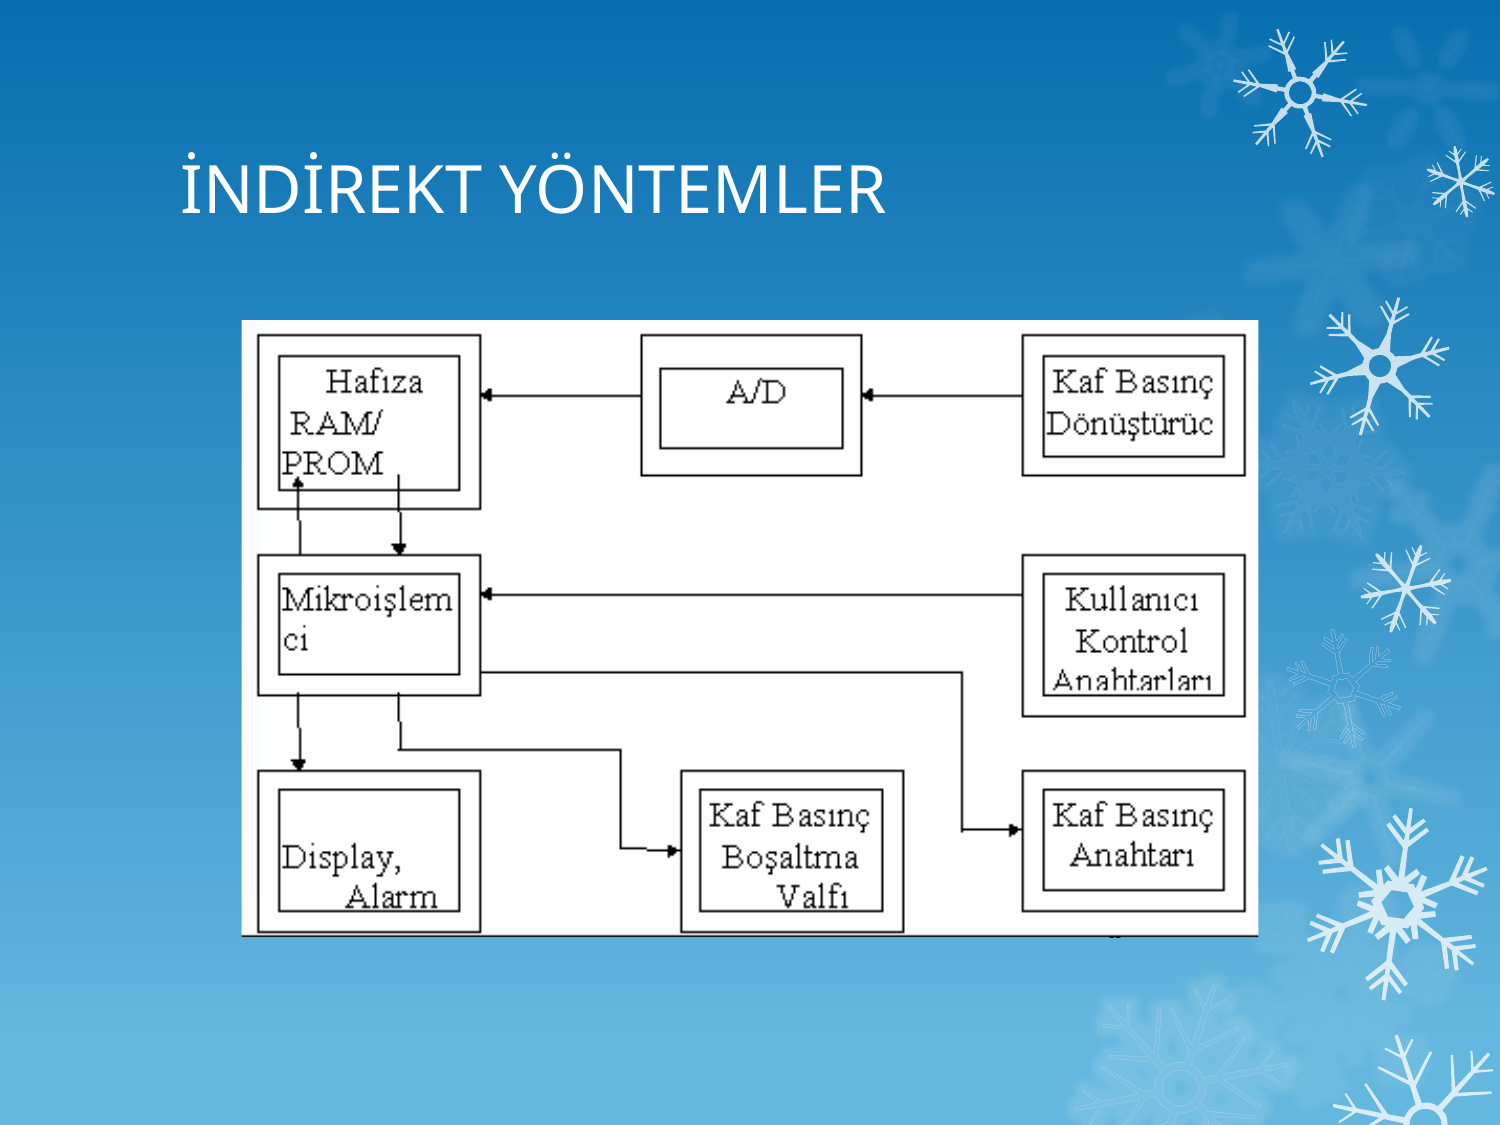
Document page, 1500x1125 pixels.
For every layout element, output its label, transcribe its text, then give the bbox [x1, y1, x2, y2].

title İNDİREKT YÖNTEMLER [165, 110, 1335, 263]
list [241, 319, 1259, 938]
